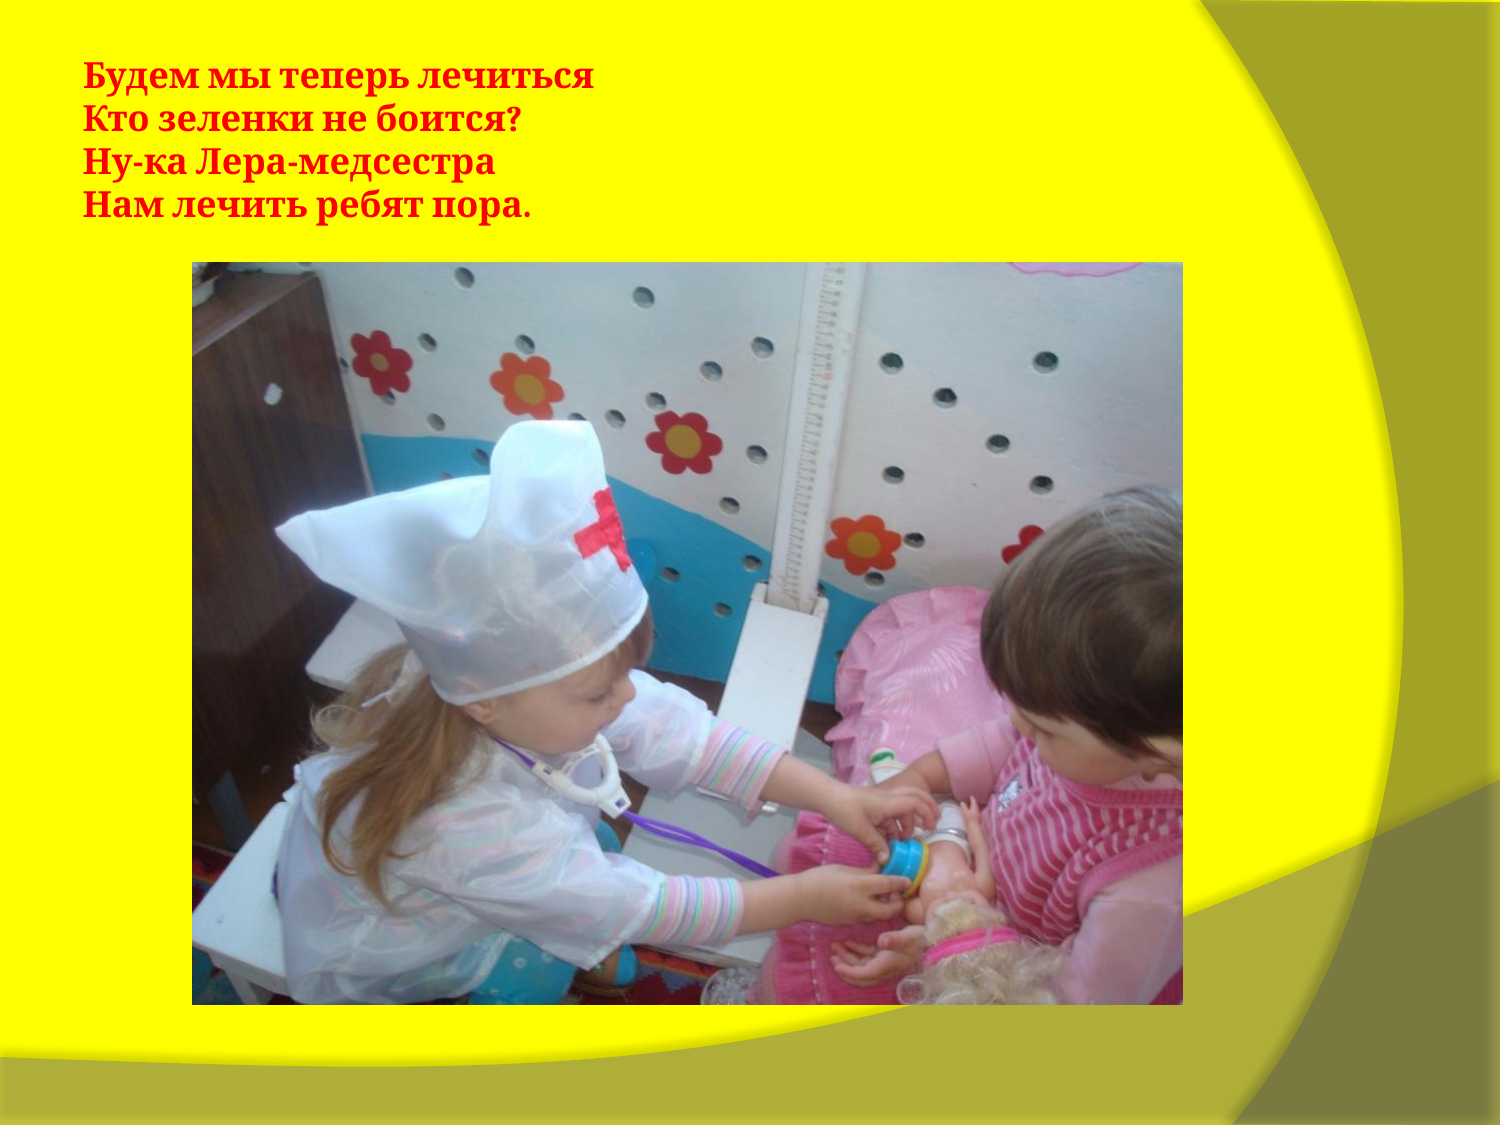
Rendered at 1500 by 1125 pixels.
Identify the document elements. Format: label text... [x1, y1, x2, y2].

title Будем мы теперь лечиться Кто зеленки не боится? Ну-ка Лера-медсестра Нам лечить ребят пора. [75, 45, 1300, 233]
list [192, 262, 1183, 1006]
